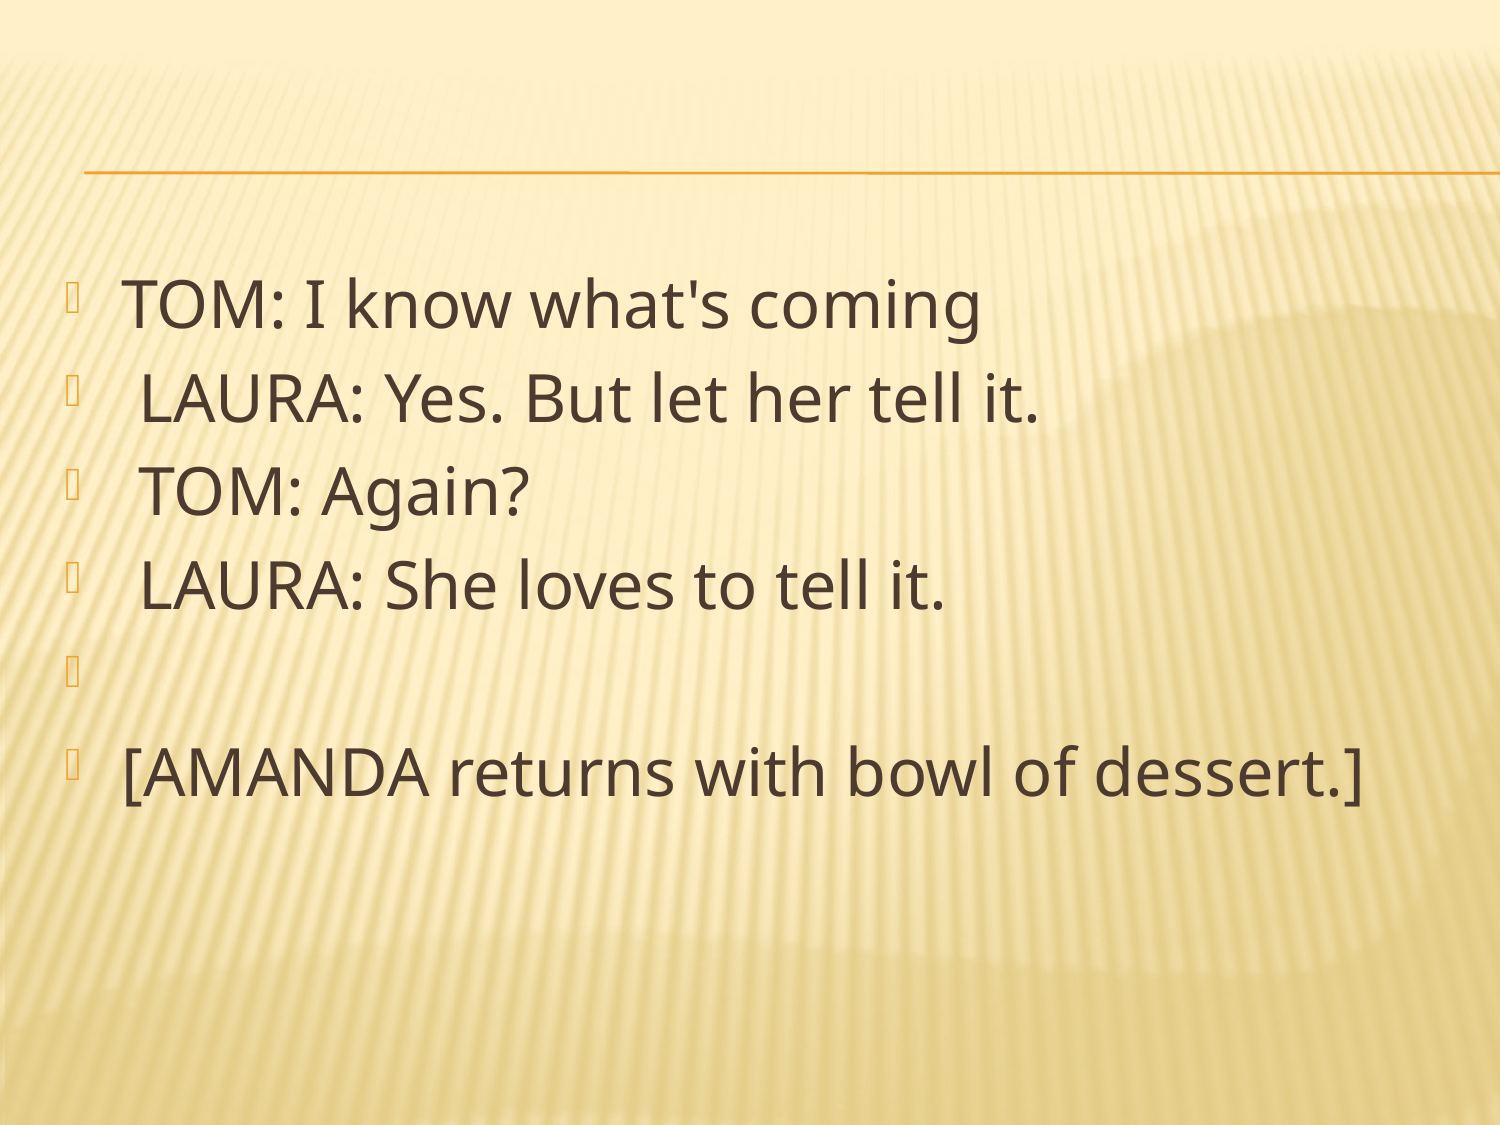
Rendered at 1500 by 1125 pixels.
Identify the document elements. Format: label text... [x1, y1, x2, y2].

list TOM: I know what's coming LAURA: Yes. But let her tell it. TOM: Again? LAURA: She loves to tell it. [AMANDA returns with bowl of dessert.] [50, 254, 1475, 998]
